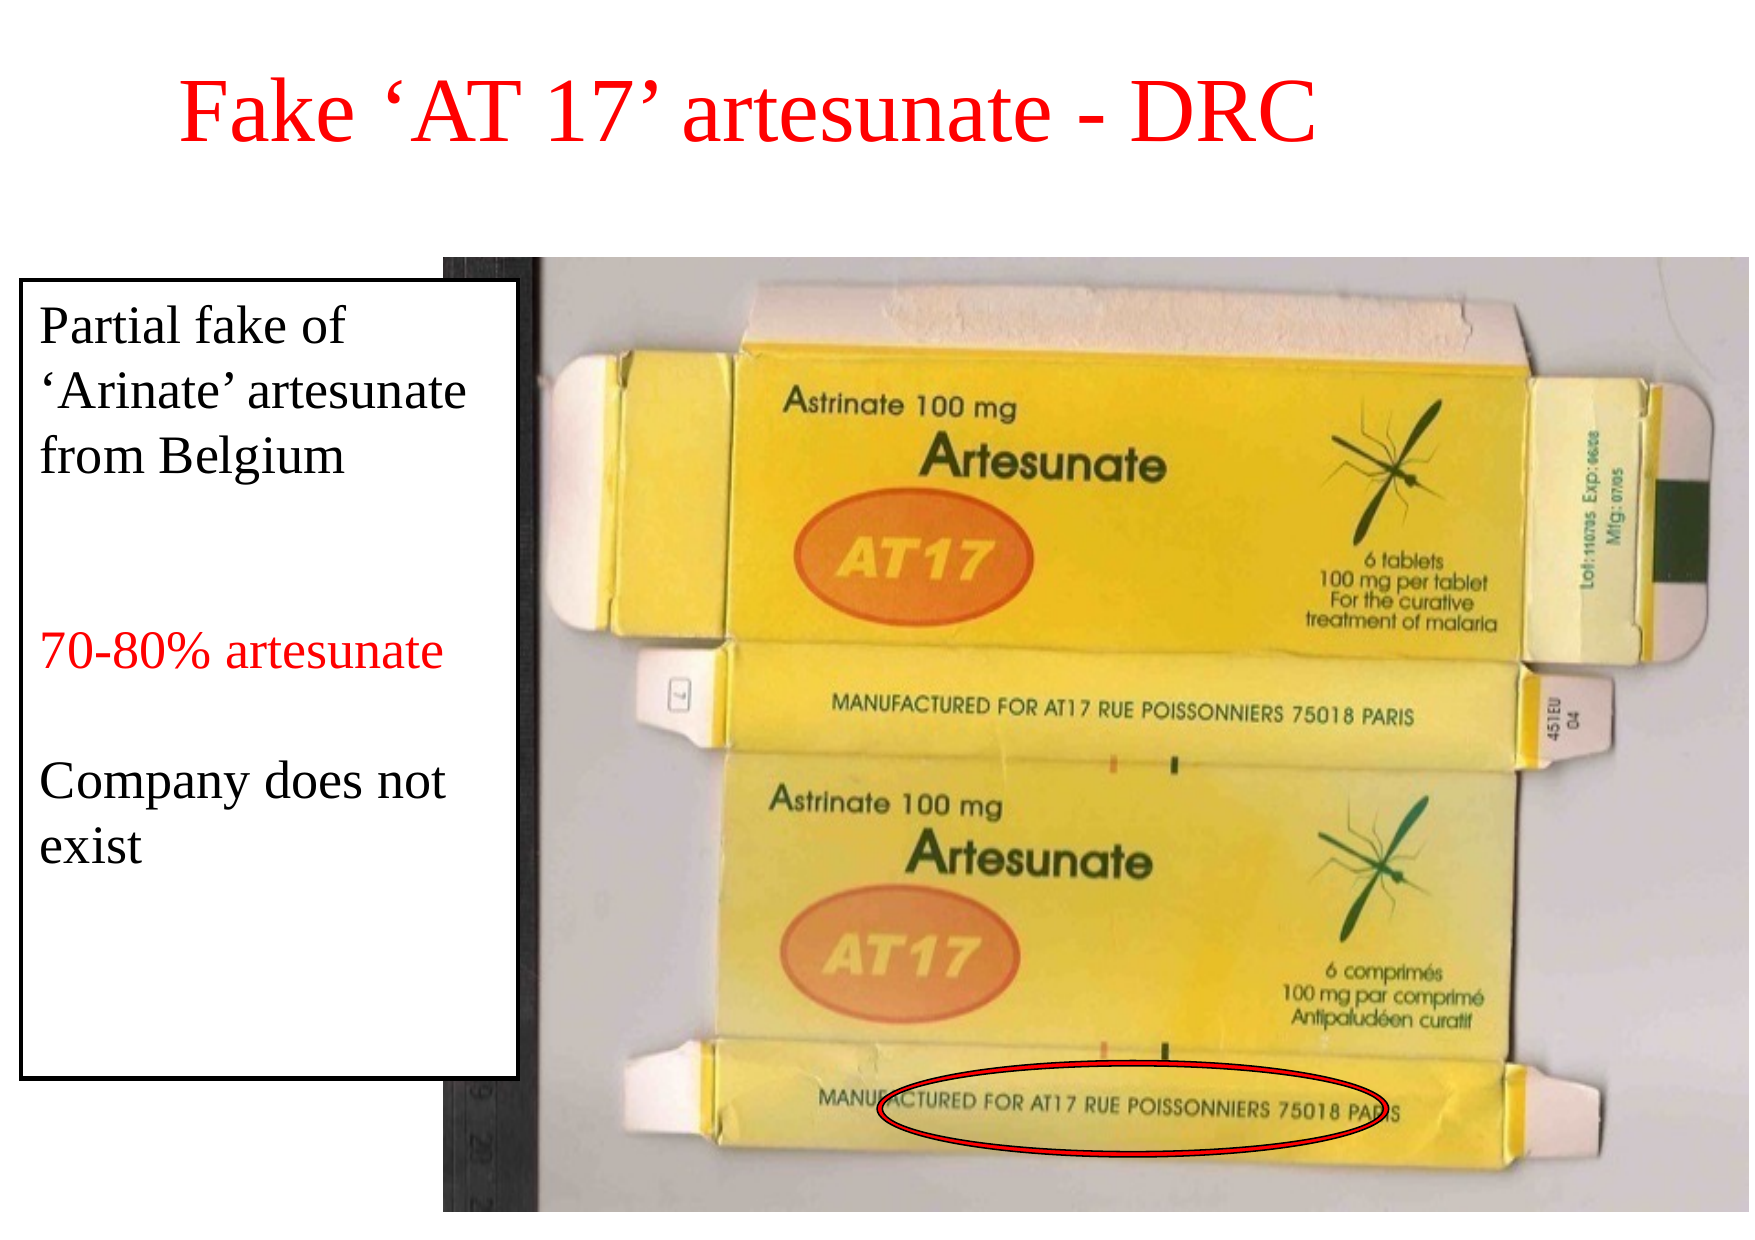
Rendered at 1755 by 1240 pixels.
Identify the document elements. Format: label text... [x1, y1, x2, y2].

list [175, 257, 1755, 1213]
title Fake ‘AT 17’ artesunate - DRC [178, 49, 1667, 161]
text_box Partial fake of ‘Arinate’ artesunate from Belgium 70-80% artesunate Company does not exist [20, 279, 170, 1079]
